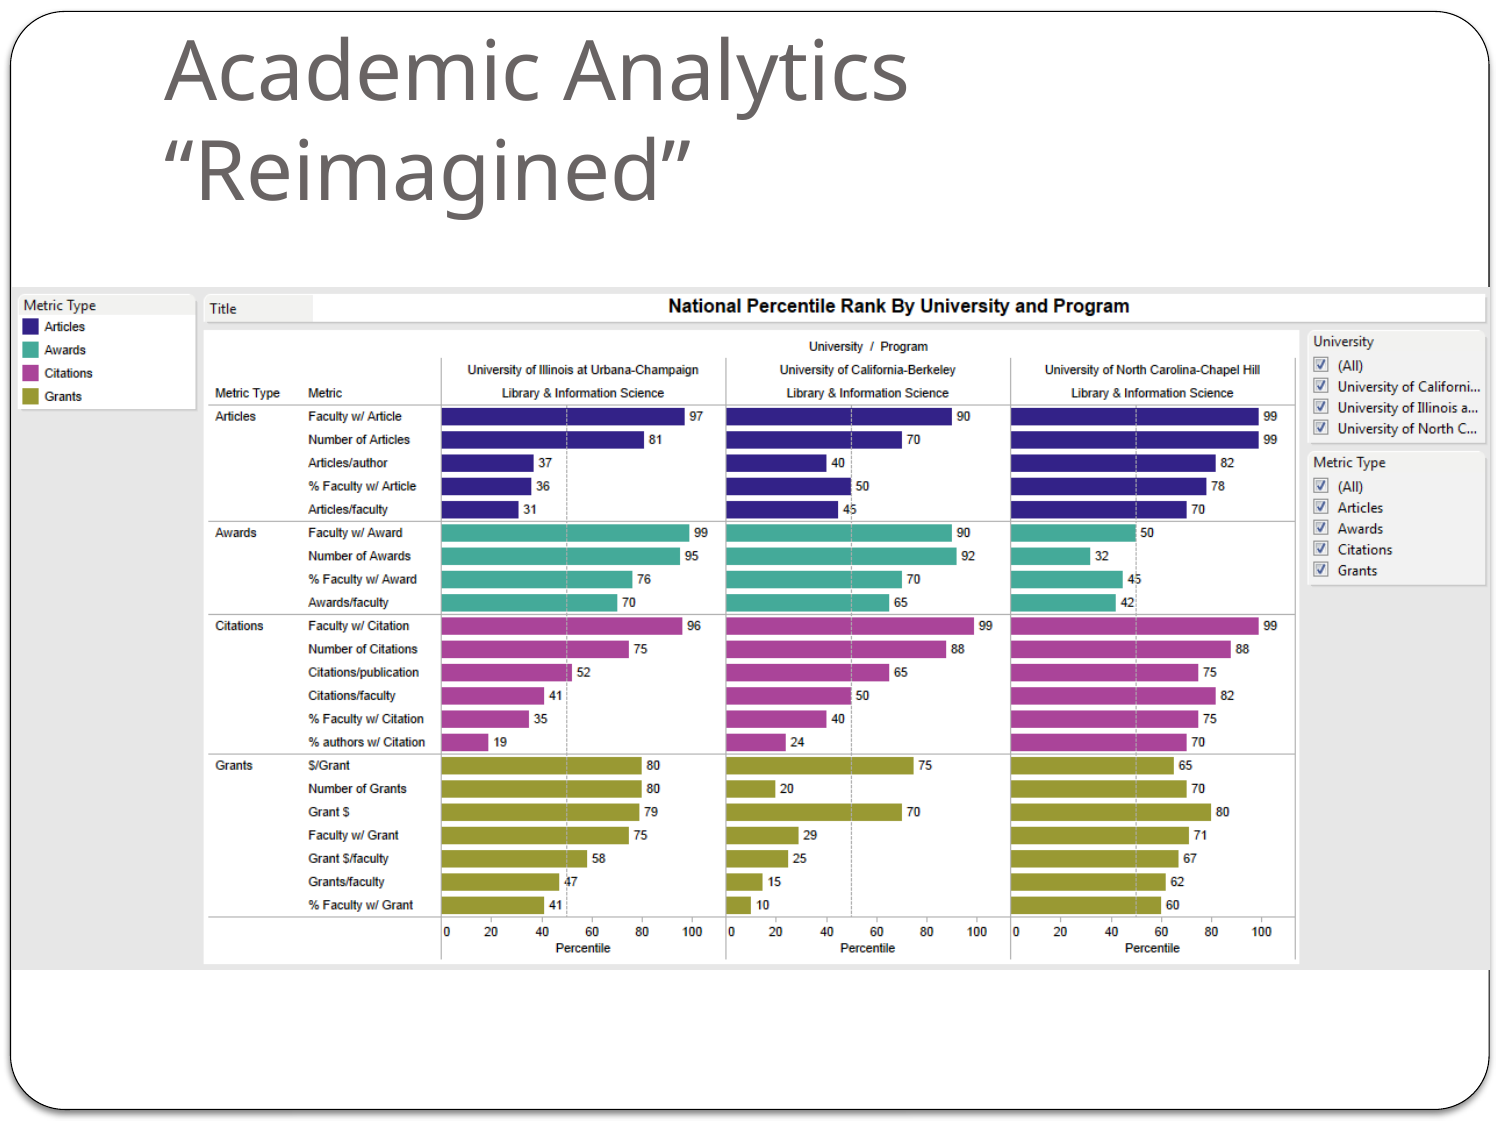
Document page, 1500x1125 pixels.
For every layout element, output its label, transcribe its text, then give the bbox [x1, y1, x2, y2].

title Academic Analytics “Reimagined” [150, 45, 1425, 233]
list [12, 287, 1490, 970]
